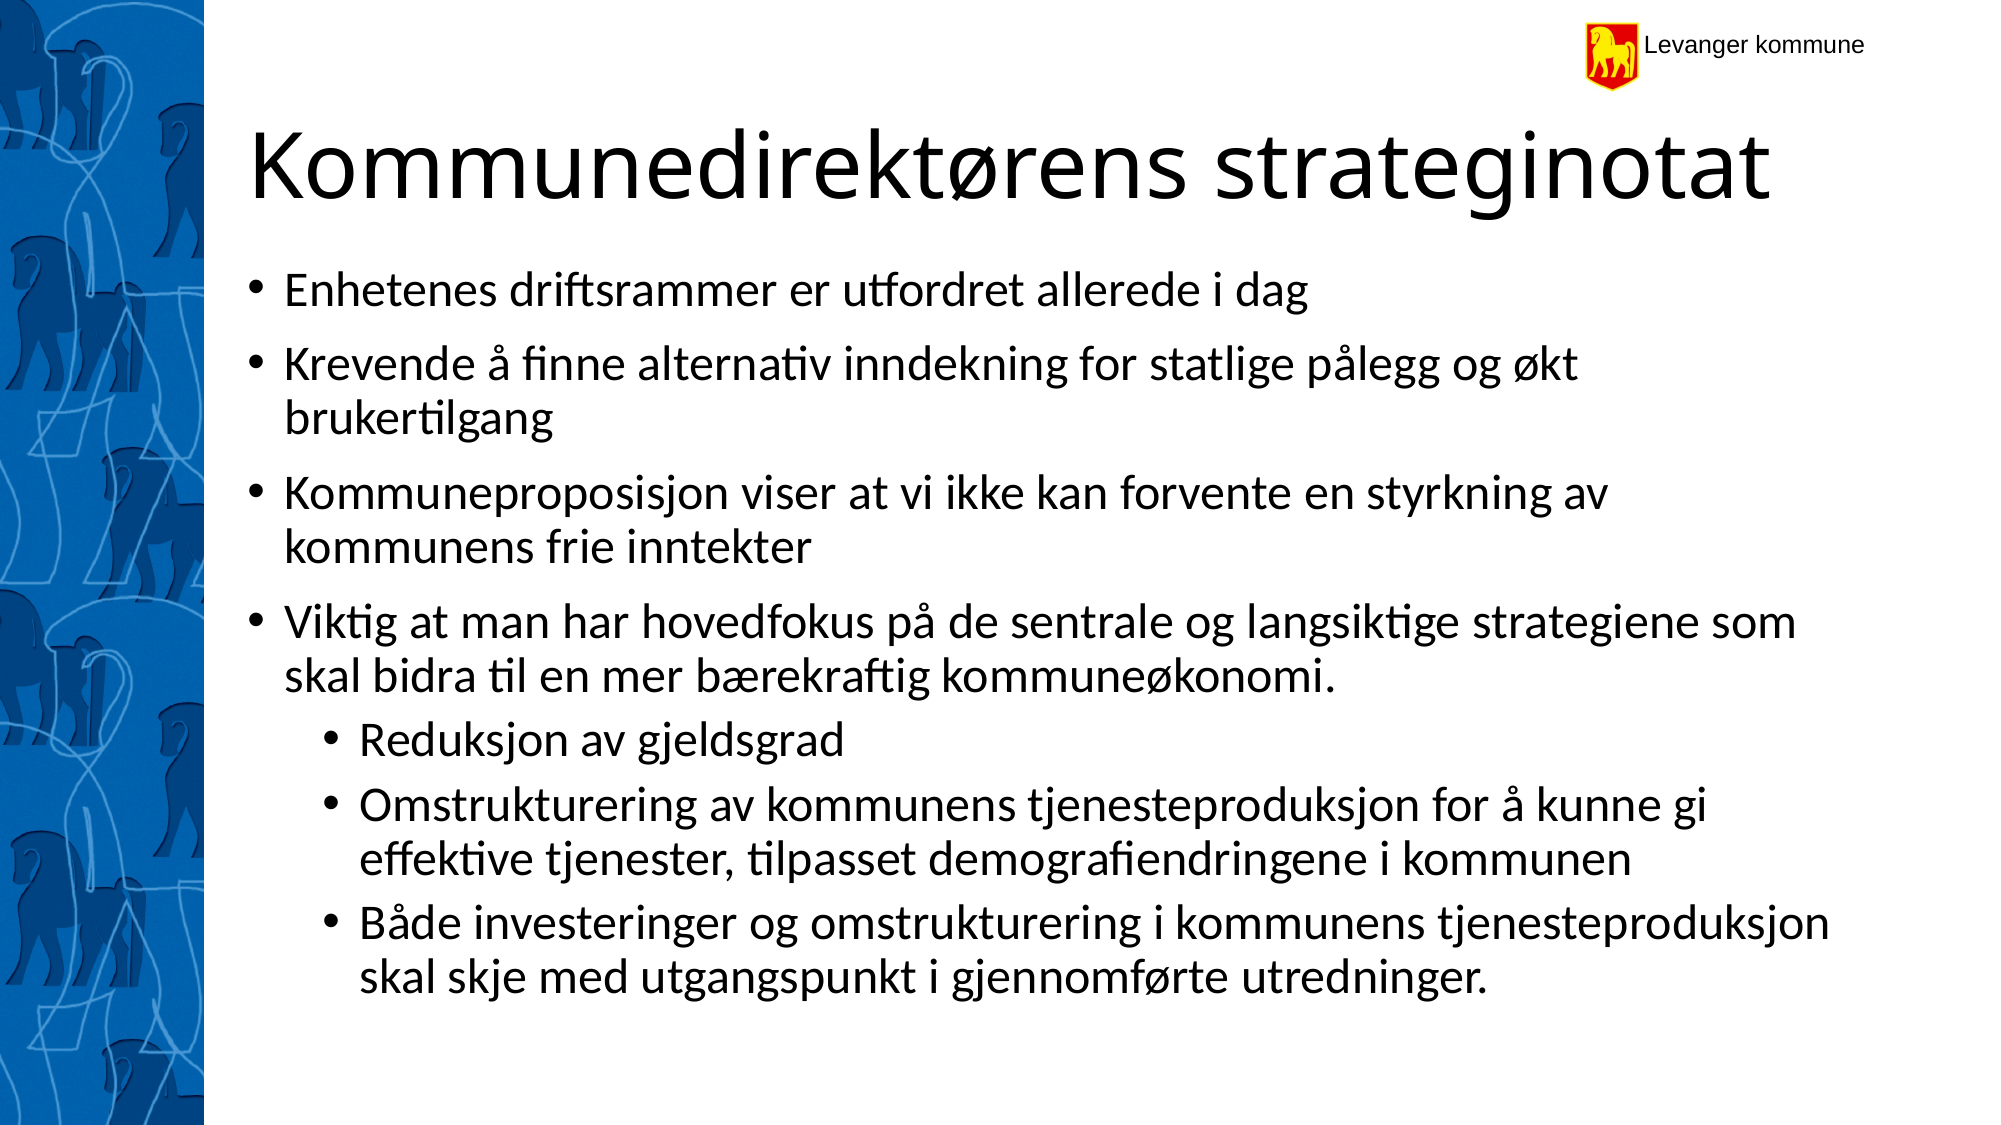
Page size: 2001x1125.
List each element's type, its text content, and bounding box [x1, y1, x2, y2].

picture [1583, 20, 1641, 59]
list Enhetenes driftsrammer er utfordret allerede i dag Krevende å finne alternativ inndekning for statlige pålegg og økt brukertilgang Kommuneproposisjon viser at vi ikke kan forvente en styrkning av kommunens frie inntekter Viktig at man har hovedfokus på de sentrale og langsiktige strategiene som skal bidra til en mer bærekraftig kommuneøkonomi. Reduksjon av gjeldsgrad Omstrukturering av kommunens tjenesteproduksjon for å kunne gi effektive tjenester, tilpasset demografiendringene i kommunen Både investeringer og omstrukturering i kommunens tjenesteproduksjon skal skje med utgangspunkt i gjennomførte utredninger. [232, 255, 1863, 1066]
picture [0, 0, 204, 1125]
title Kommunedirektørens strateginotat [232, 59, 1863, 255]
